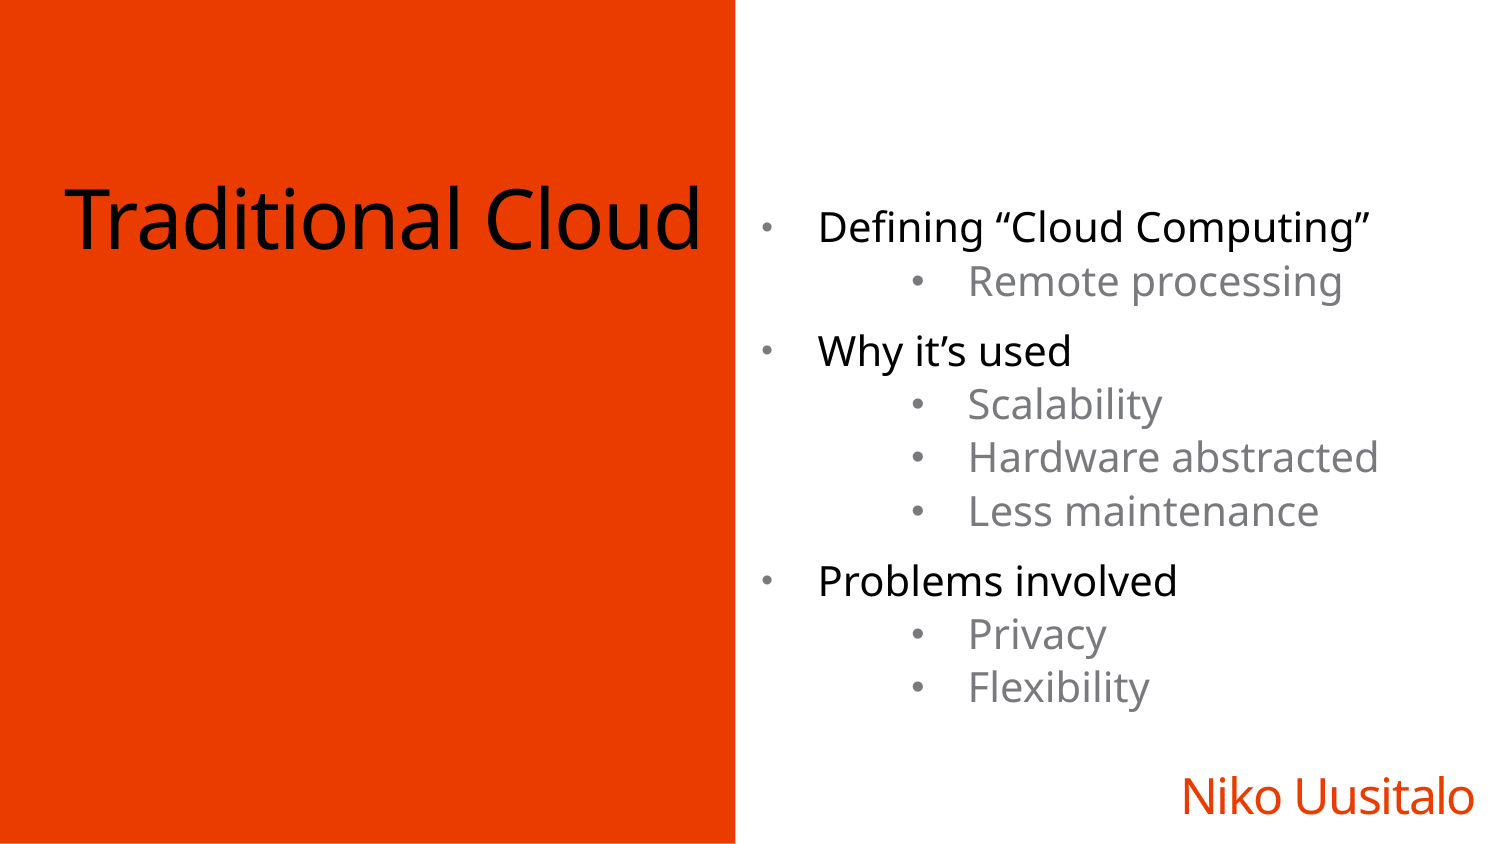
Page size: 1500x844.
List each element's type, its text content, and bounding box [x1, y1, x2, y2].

list Defining “Cloud Computing” Remote processing Why it’s used Scalability Hardware abstracted Less maintenance Problems involved Privacy Flexibility [761, 206, 1437, 248]
list Traditional Cloud [64, 178, 708, 383]
